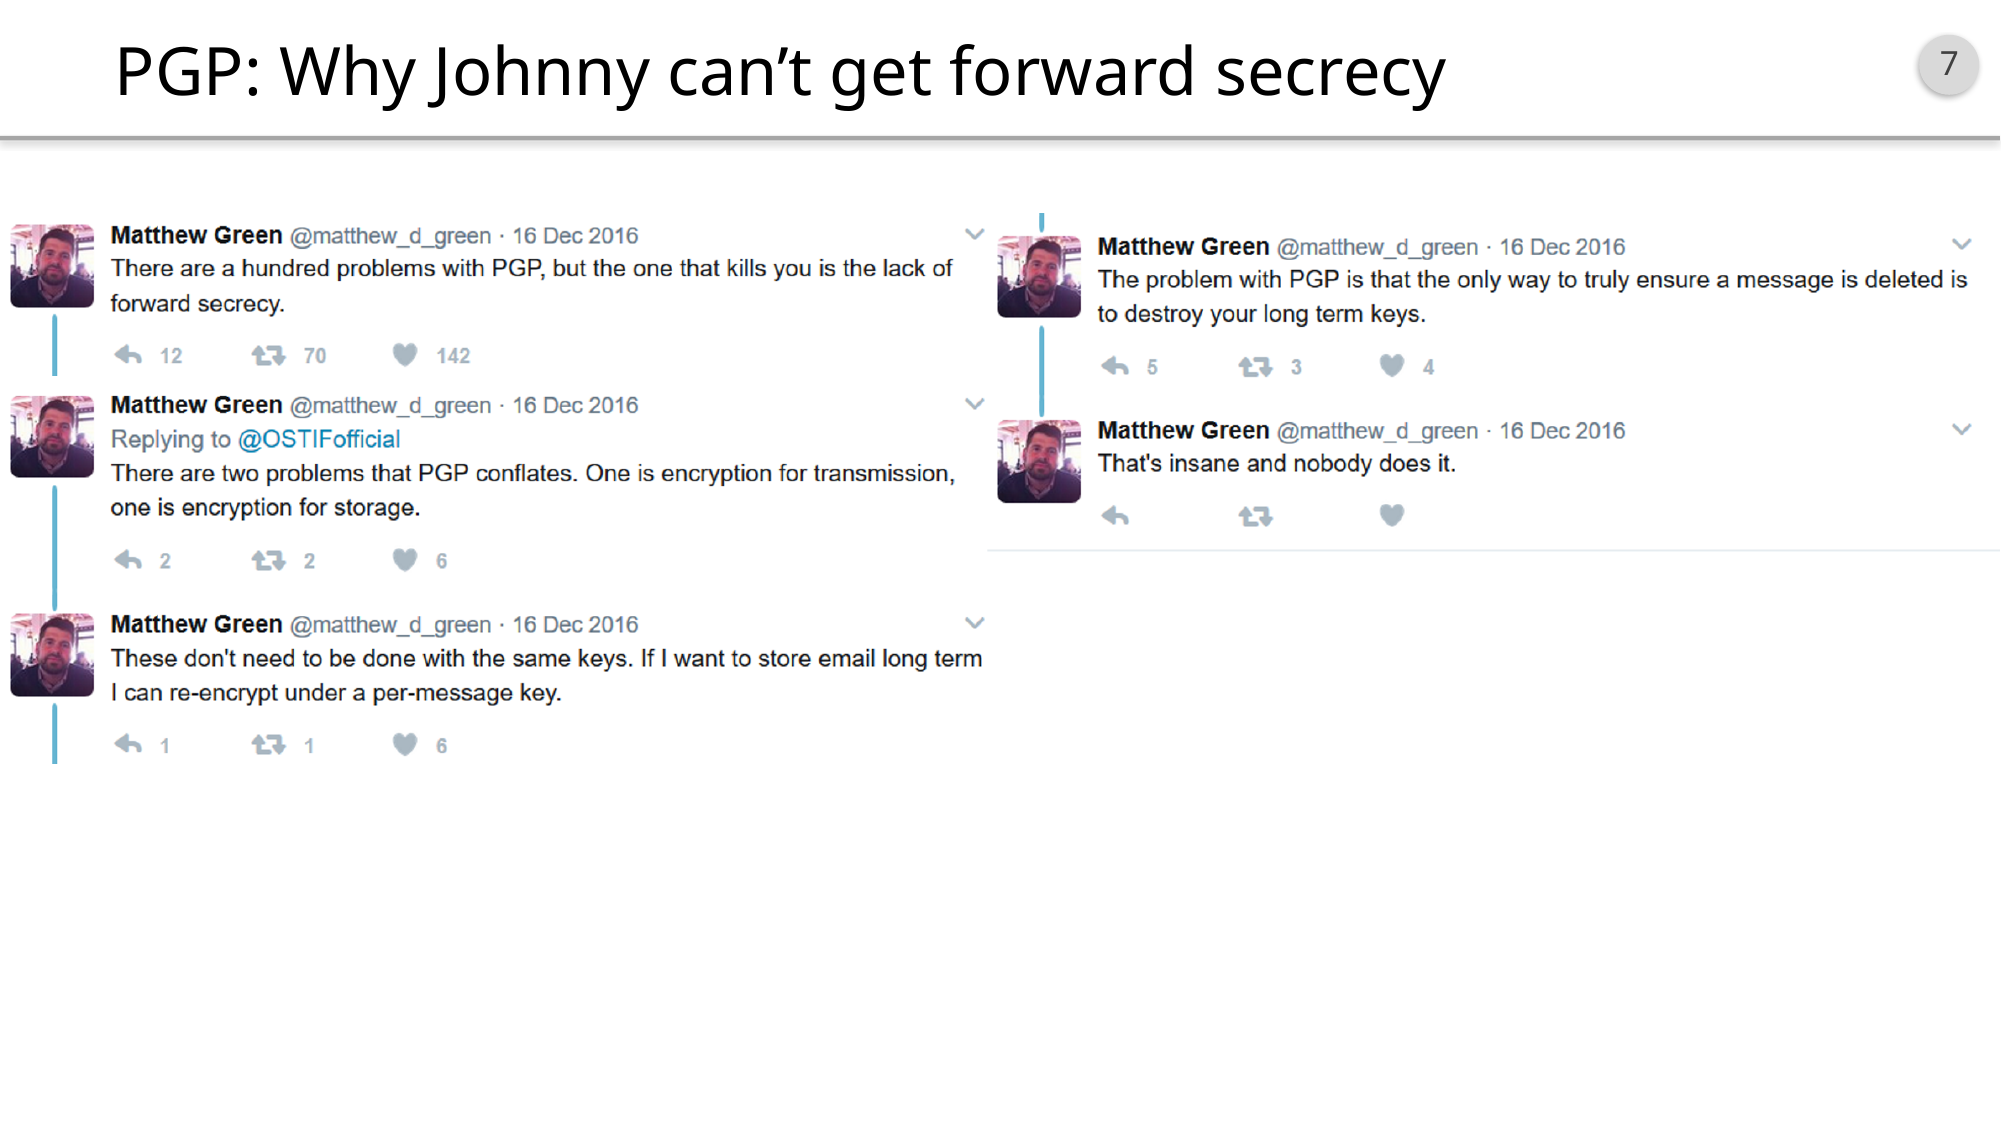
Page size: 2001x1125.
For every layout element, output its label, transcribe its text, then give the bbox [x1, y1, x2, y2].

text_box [0, 213, 1013, 764]
picture [987, 213, 2000, 553]
title PGP: Why Johnny can’t get forward secrecy [99, 24, 1900, 114]
